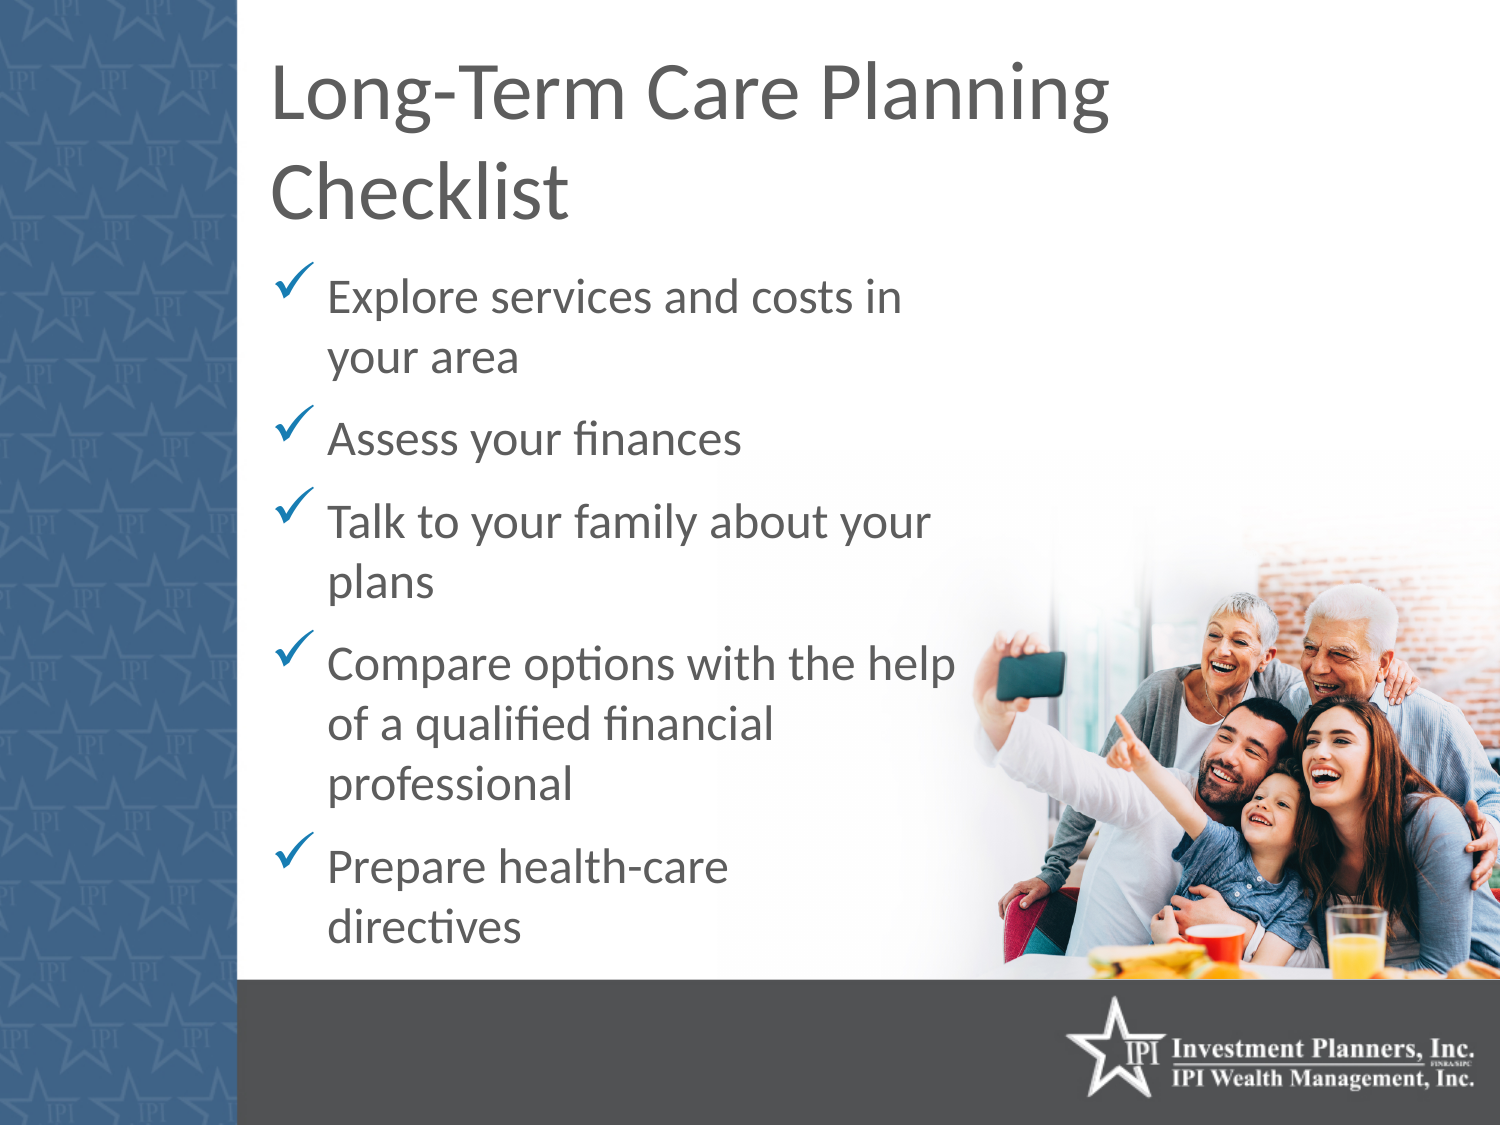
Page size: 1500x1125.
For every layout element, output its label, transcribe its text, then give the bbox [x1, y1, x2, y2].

list Explore services and costs in your area Assess your finances Talk to your family about your plans Compare options with the help of a qualified financial professional Prepare health-care directives [255, 255, 987, 960]
picture [0, 0, 1500, 1125]
title Long-Term Care Planning Checklist [255, 86, 1362, 186]
